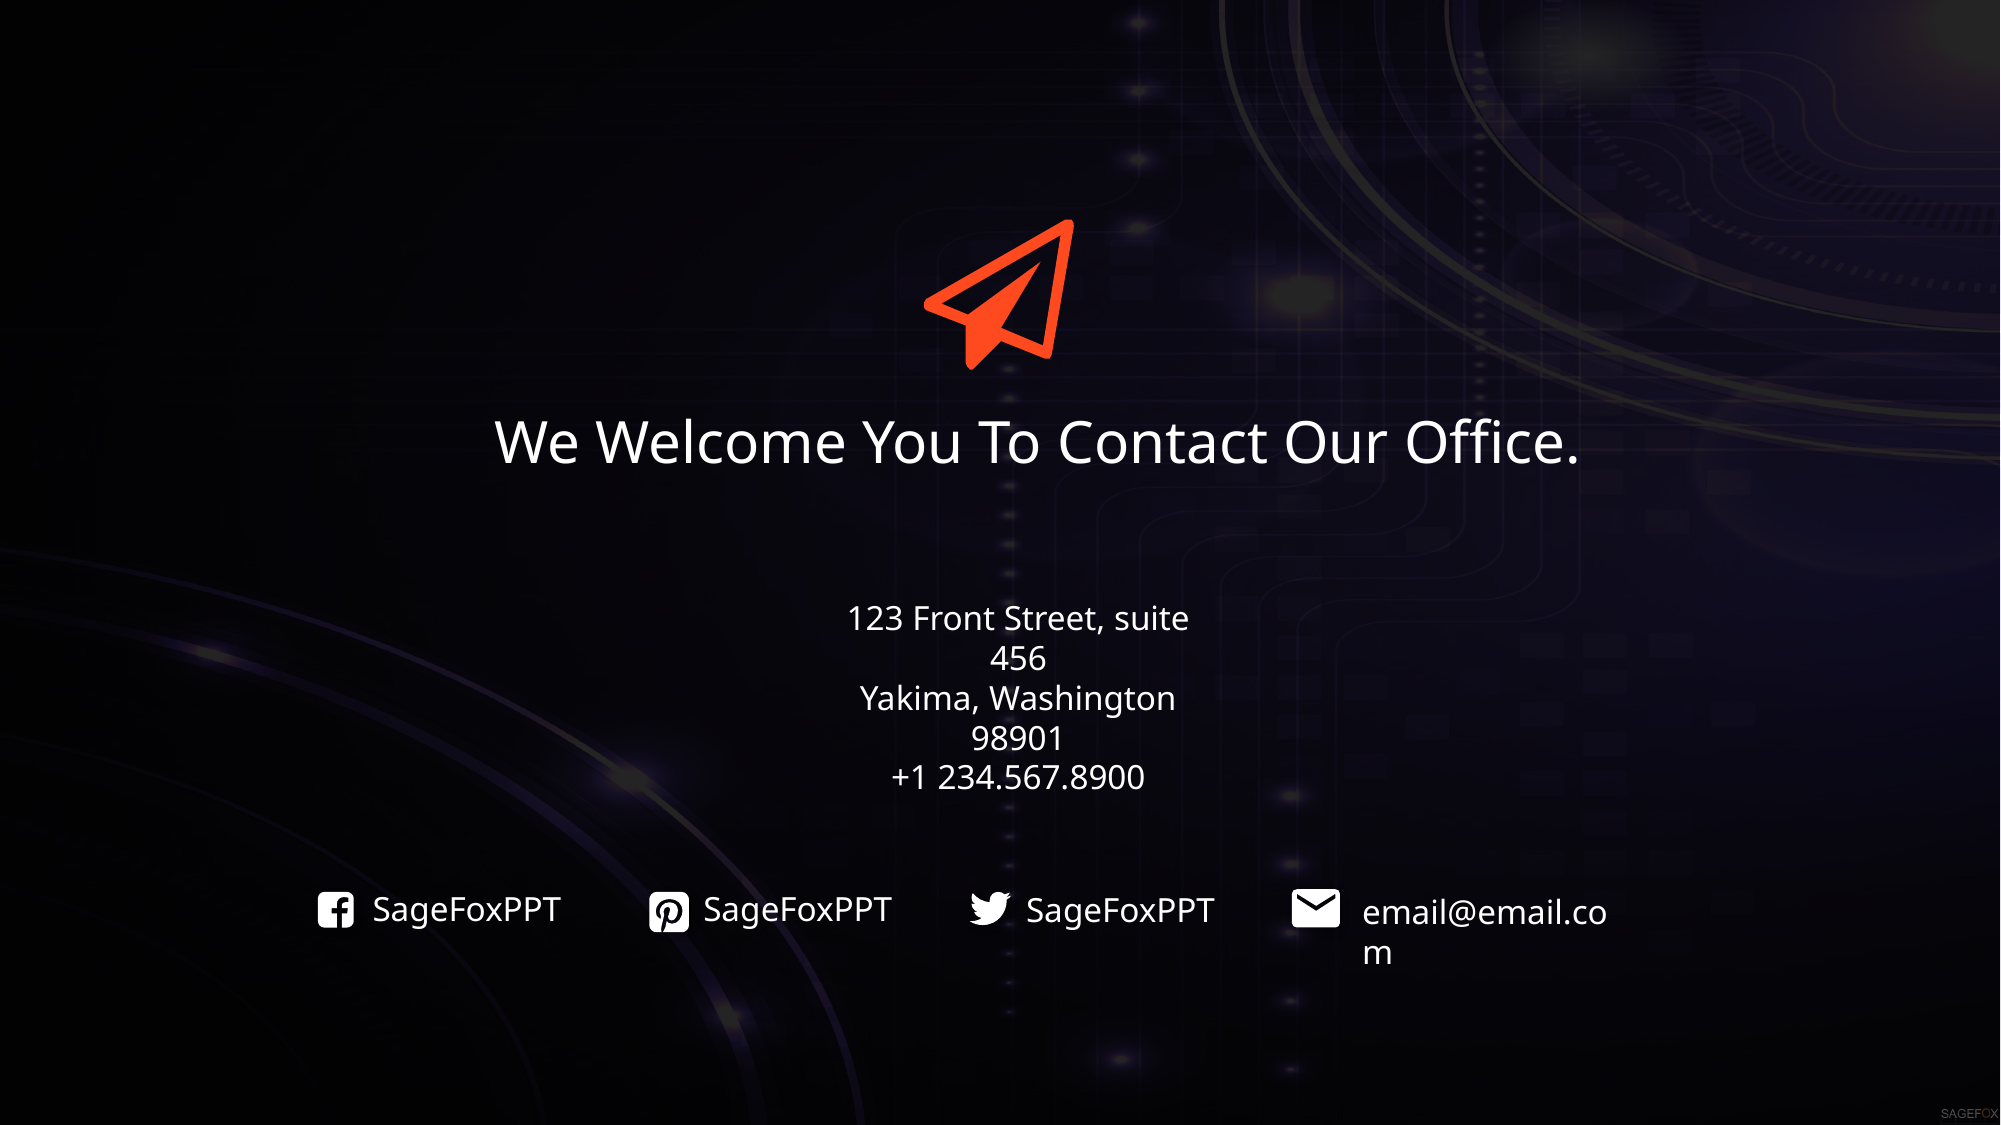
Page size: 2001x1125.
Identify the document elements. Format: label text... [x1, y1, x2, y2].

text_box 123 Front Street, suite 456 Yakima, Washington 98901 +1 234.567.8900 [808, 589, 1229, 804]
text_box SageFoxPPT [1011, 881, 1252, 937]
text_box SageFoxPPT [357, 880, 598, 936]
text_box [923, 219, 1074, 370]
text_box email@email.com [1347, 884, 1649, 979]
text_box [317, 891, 354, 928]
text_box [0, 0, 2000, 1125]
text_box [969, 891, 1011, 926]
text_box SageFoxPPT [688, 880, 929, 936]
text_box [649, 891, 688, 933]
text_box [1291, 889, 1340, 928]
text_box We Welcome You To Contact Our Office. [477, 398, 1598, 483]
